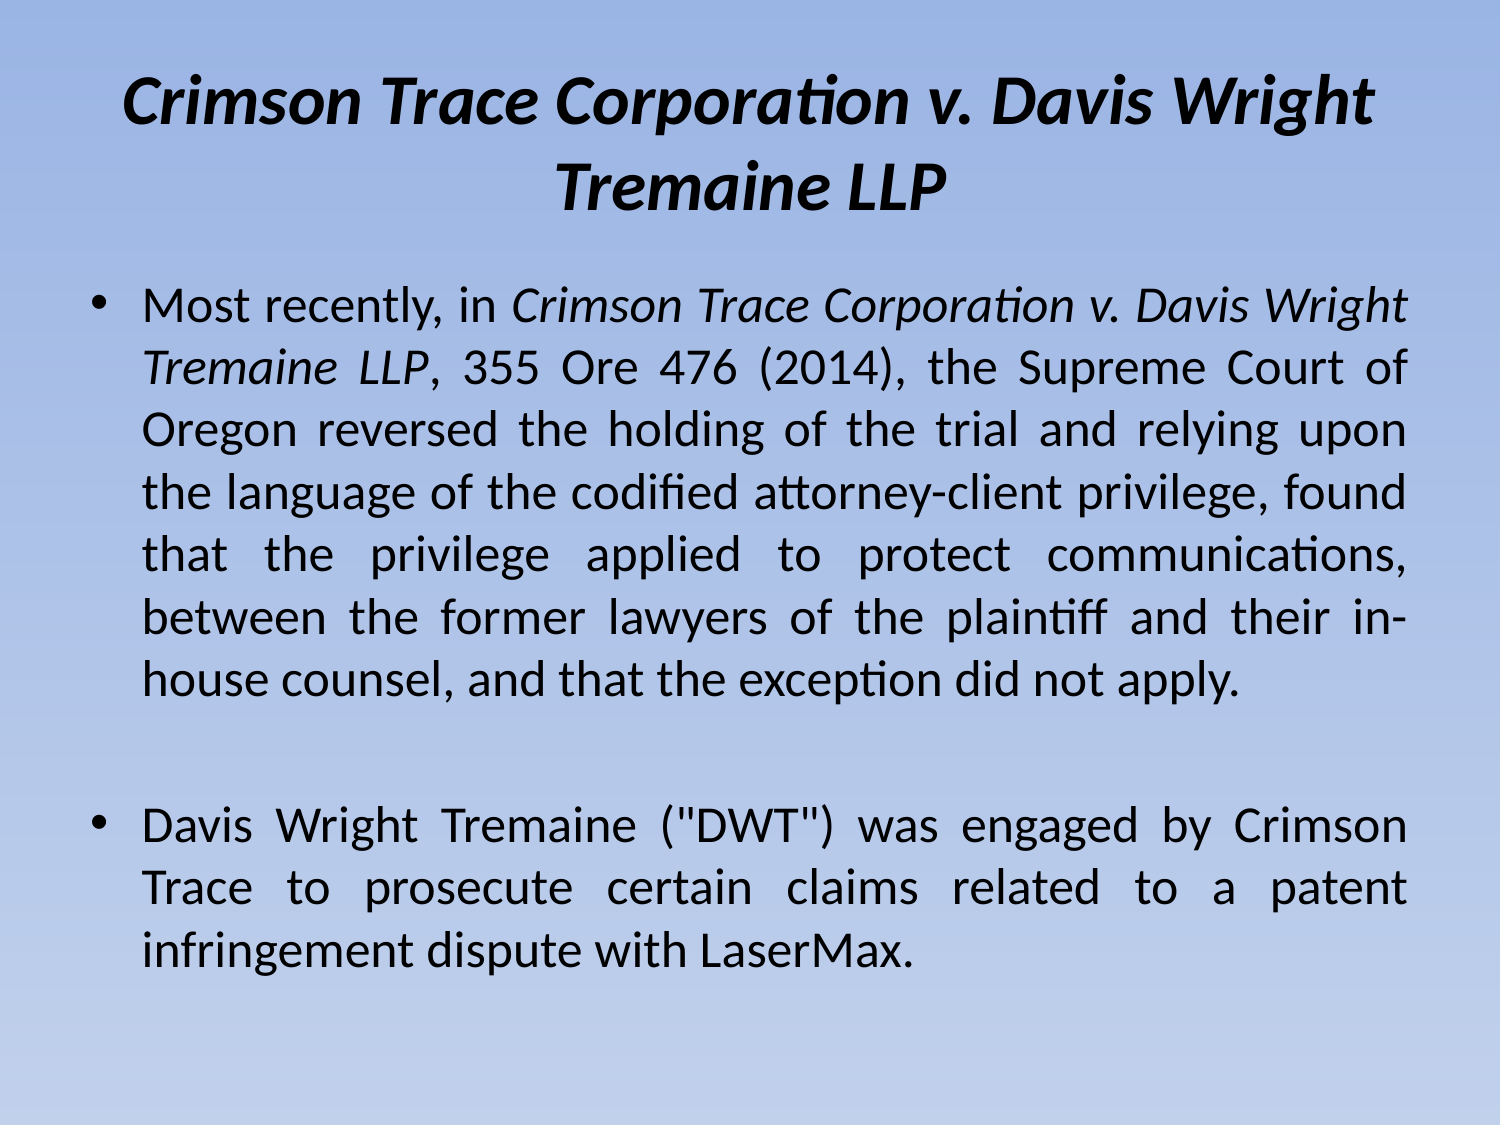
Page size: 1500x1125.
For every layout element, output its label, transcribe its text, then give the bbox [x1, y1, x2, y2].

title Crimson Trace Corporation v. Davis Wright Tremaine LLP [75, 45, 1425, 233]
list Most recently, in Crimson Trace Corporation v. Davis Wright Tremaine LLP, 355 Ore 476 (2014), the Supreme Court of Oregon reversed the holding of the trial and relying upon the language of the codified attorney-client privilege, found that the privilege applied to protect communications, between the former lawyers of the plaintiff and their in-house counsel, and that the exception did not apply. Davis Wright Tremaine ("DWT") was engaged by Crimson Trace to prosecute certain claims related to a patent infringement dispute with LaserMax. [75, 262, 1425, 1005]
